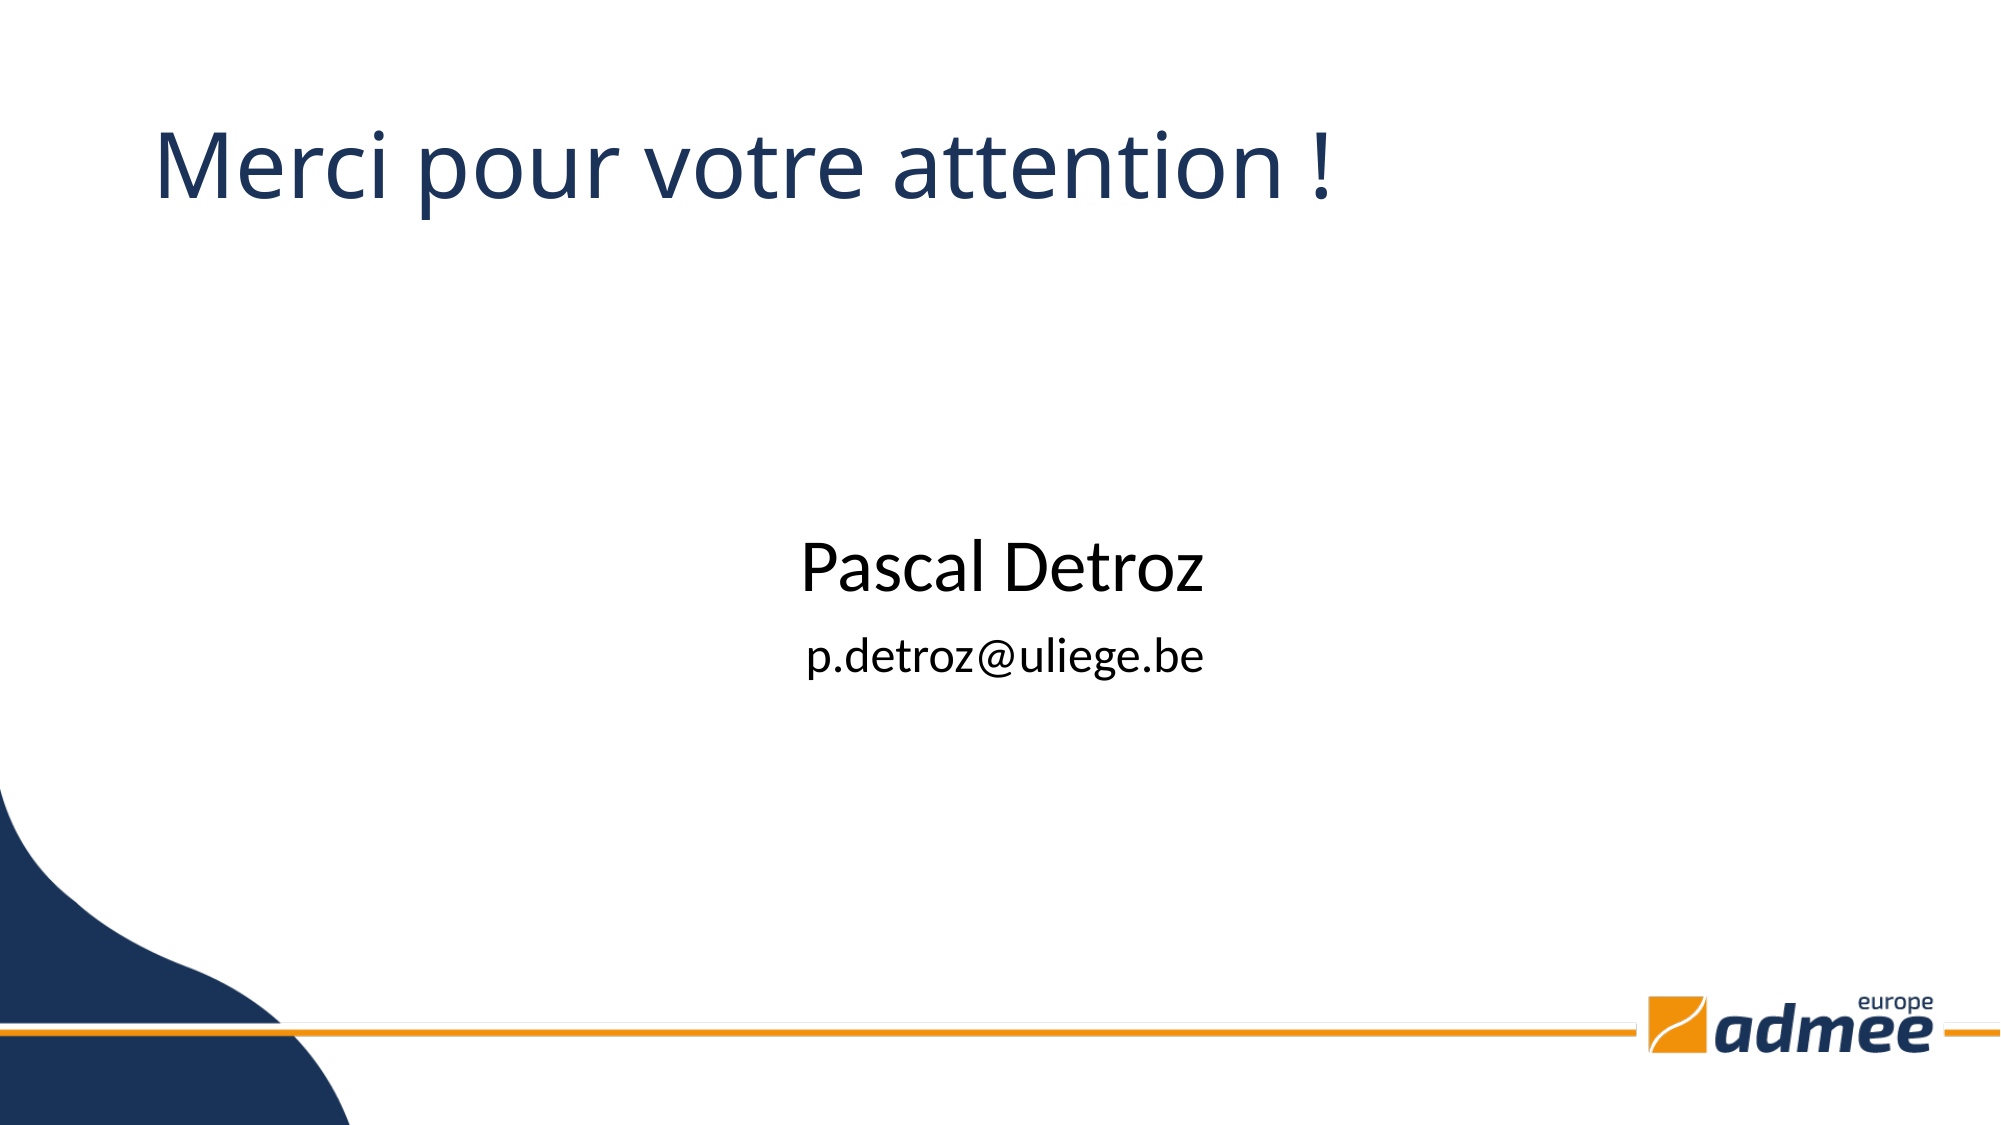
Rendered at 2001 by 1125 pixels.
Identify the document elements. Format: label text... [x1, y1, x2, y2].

text_box Pascal Detroz [785, 509, 1221, 615]
picture [0, 0, 2001, 1125]
title Merci pour votre attention ! [137, 59, 1863, 278]
text_box p.detroz@uliege.be [790, 615, 1220, 691]
